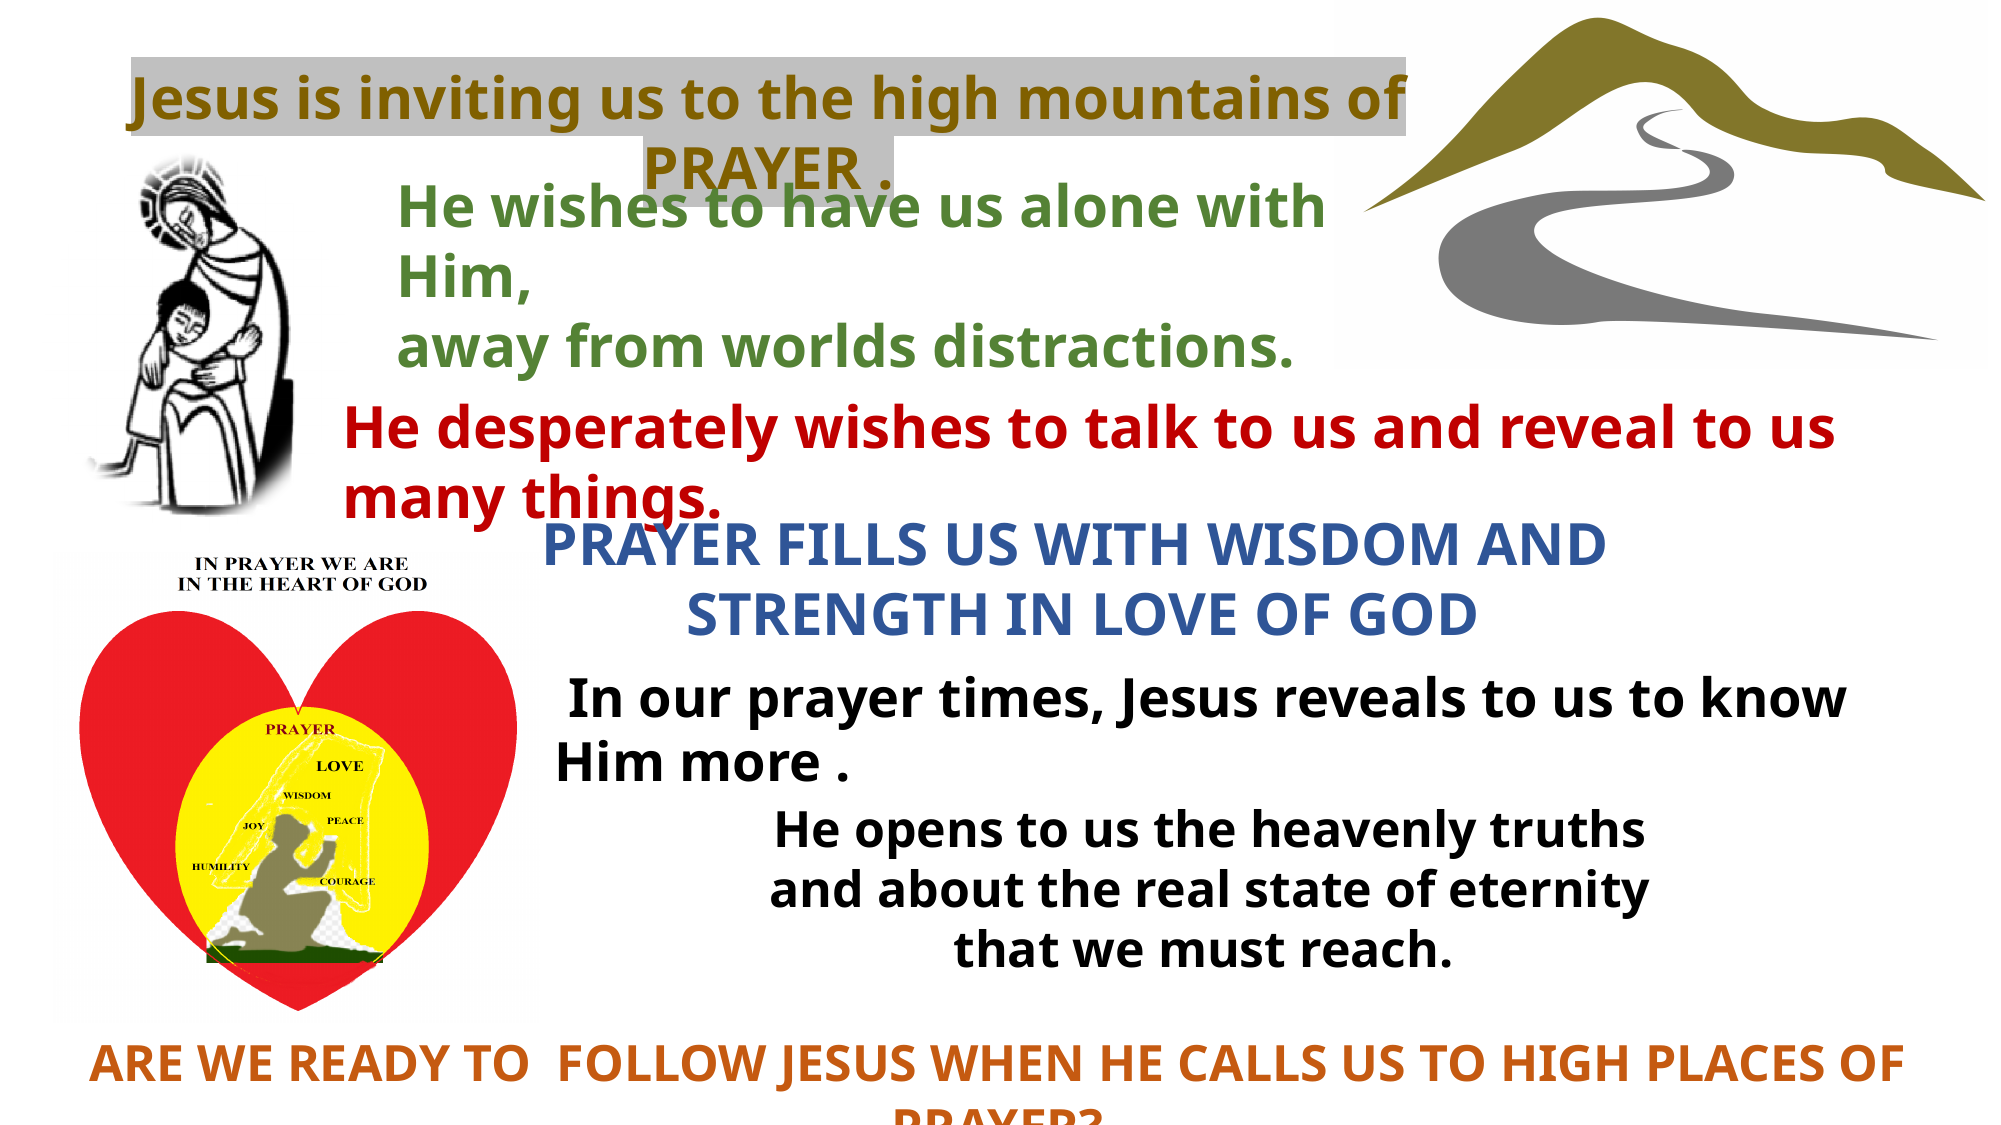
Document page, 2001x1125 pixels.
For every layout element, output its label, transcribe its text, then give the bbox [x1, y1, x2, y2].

text_box In our prayer times, Jesus reveals to us to know Him more . [540, 655, 1976, 801]
picture [40, 149, 350, 537]
picture [1334, 0, 1988, 369]
text_box He wishes to have us alone with Him, away from worlds distractions. [381, 161, 1382, 382]
picture [53, 552, 540, 1024]
text_box Jesus is inviting us to the high mountains of PRAYER . [12, 53, 1334, 209]
text_box He desperately wishes to talk to us and reveal to us many things. [327, 382, 2000, 538]
text_box He opens to us the heavenly truths and about the real state of eternity that we must reach. [710, 789, 1711, 985]
text_box PRAYER FILLS US WITH WISDOM AND STRENGTH IN LOVE OF GOD [468, 499, 1698, 655]
text_box ARE WE READY TO FOLLOW JESUS WHEN HE CALLS US TO HIGH PLACES OF PRAYER? [53, 1019, 1942, 1125]
